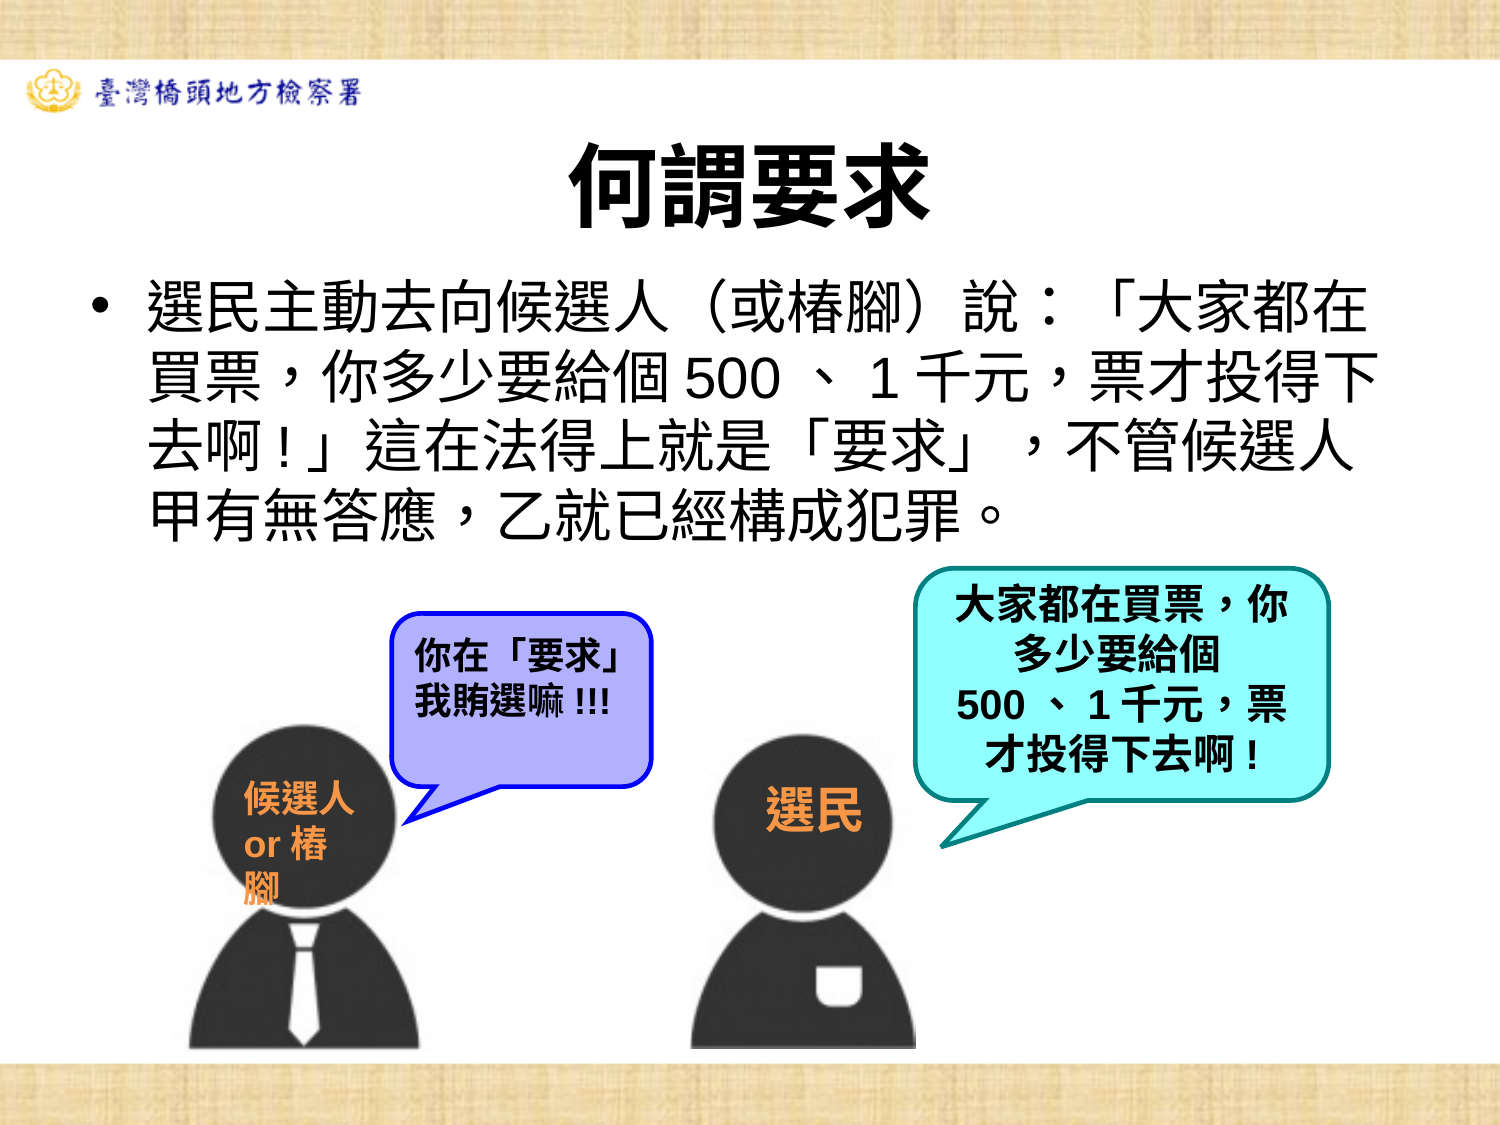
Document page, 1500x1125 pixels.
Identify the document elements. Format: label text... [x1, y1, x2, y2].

text_box [915, 571, 1329, 847]
title 何謂要求 [75, 90, 1425, 262]
picture [0, 0, 1500, 1125]
list 選民主動去向候選人（或椿腳）說：「大家都在買票，你多少要給個500、1千元，票才投得下去啊!」這在法得上就是「要求」，不管候選人甲有無答應，乙就已經構成犯罪。 [75, 262, 1425, 1005]
text_box 大家都在買票，你多少要給個500、1千元，票才投得下去啊! [938, 570, 1306, 785]
text_box 你在「要求」 我賄選嘛!!! [391, 613, 652, 811]
